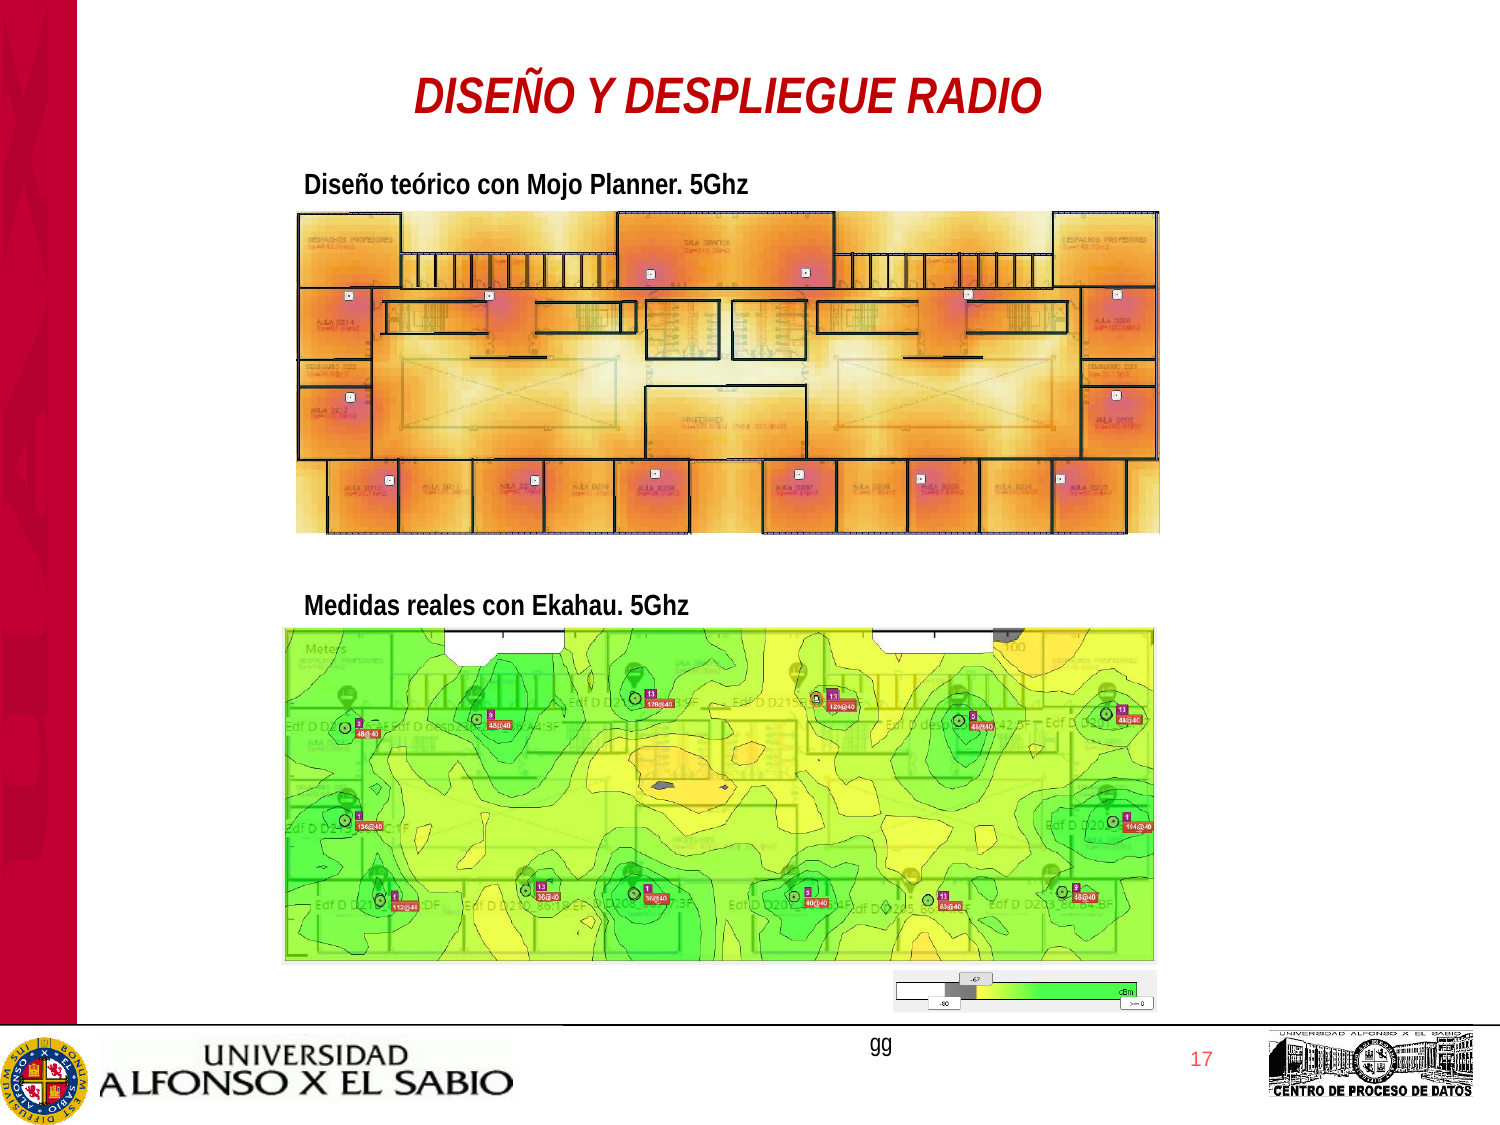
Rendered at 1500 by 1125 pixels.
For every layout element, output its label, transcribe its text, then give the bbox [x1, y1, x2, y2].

picture [262, 607, 1164, 1022]
text_box Diseño teórico con Mojo Planner. 5Ghz [289, 164, 904, 208]
text_box Medidas reales con Ekahau. 5Ghz [289, 586, 904, 606]
picture [0, 1037, 88, 1125]
picture [296, 211, 1160, 535]
title DISEÑO Y DESPLIEGUE RADIO [399, 54, 1156, 132]
picture [1269, 1030, 1473, 1097]
picture [100, 1034, 513, 1102]
picture [0, 0, 77, 1024]
slide_number 17 [1151, 1038, 1252, 1089]
footer gg [537, 1025, 1225, 1088]
